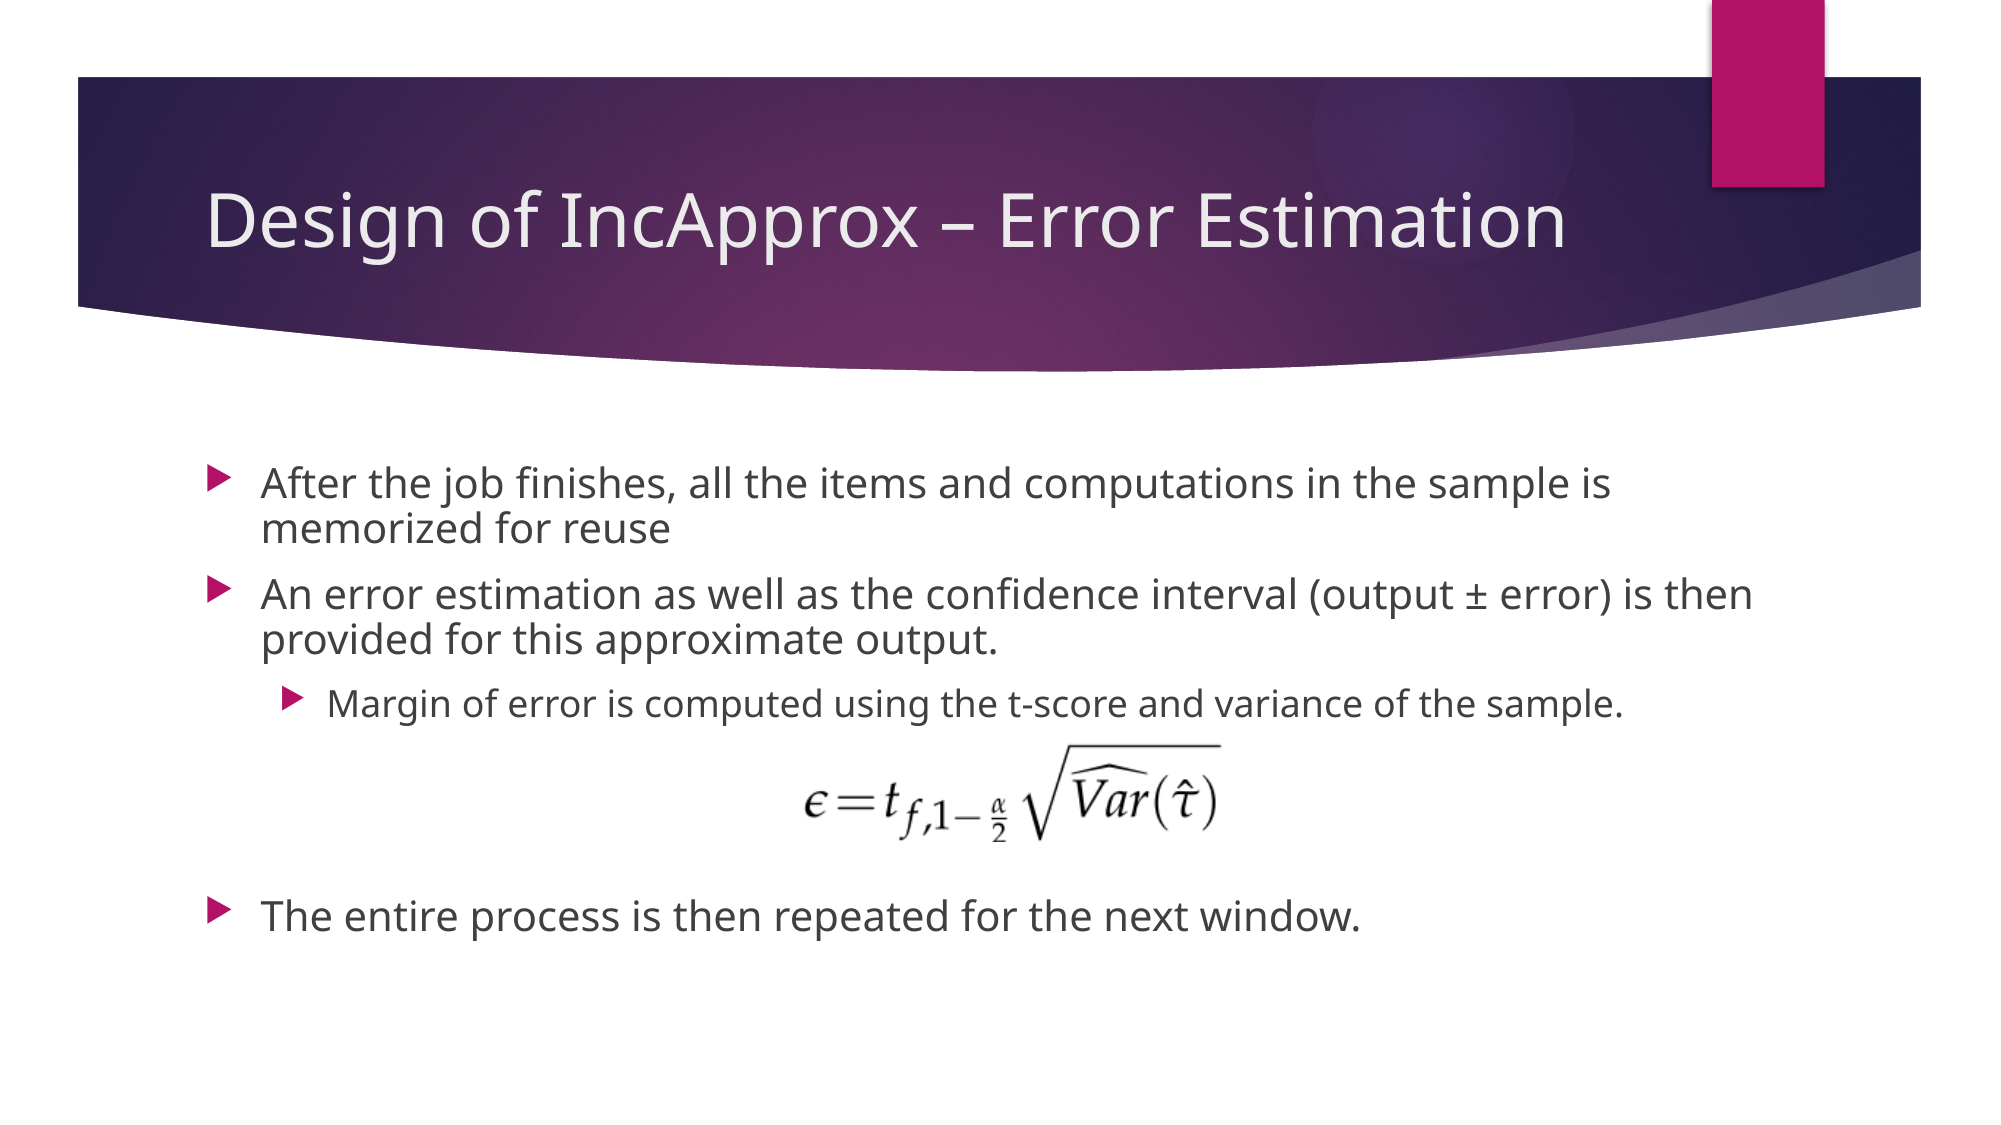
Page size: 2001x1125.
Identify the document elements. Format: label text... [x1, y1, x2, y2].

list After the job finishes, all the items and computations in the sample is memorized for reuse An error estimation as well as the confidence interval (output ± error) is then provided for this approximate output. Margin of error is computed using the t-score and variance of the sample. The entire process is then repeated for the next window. [189, 455, 1798, 983]
picture [793, 743, 1243, 842]
title Design of IncApprox – Error Estimation [189, 159, 1627, 276]
